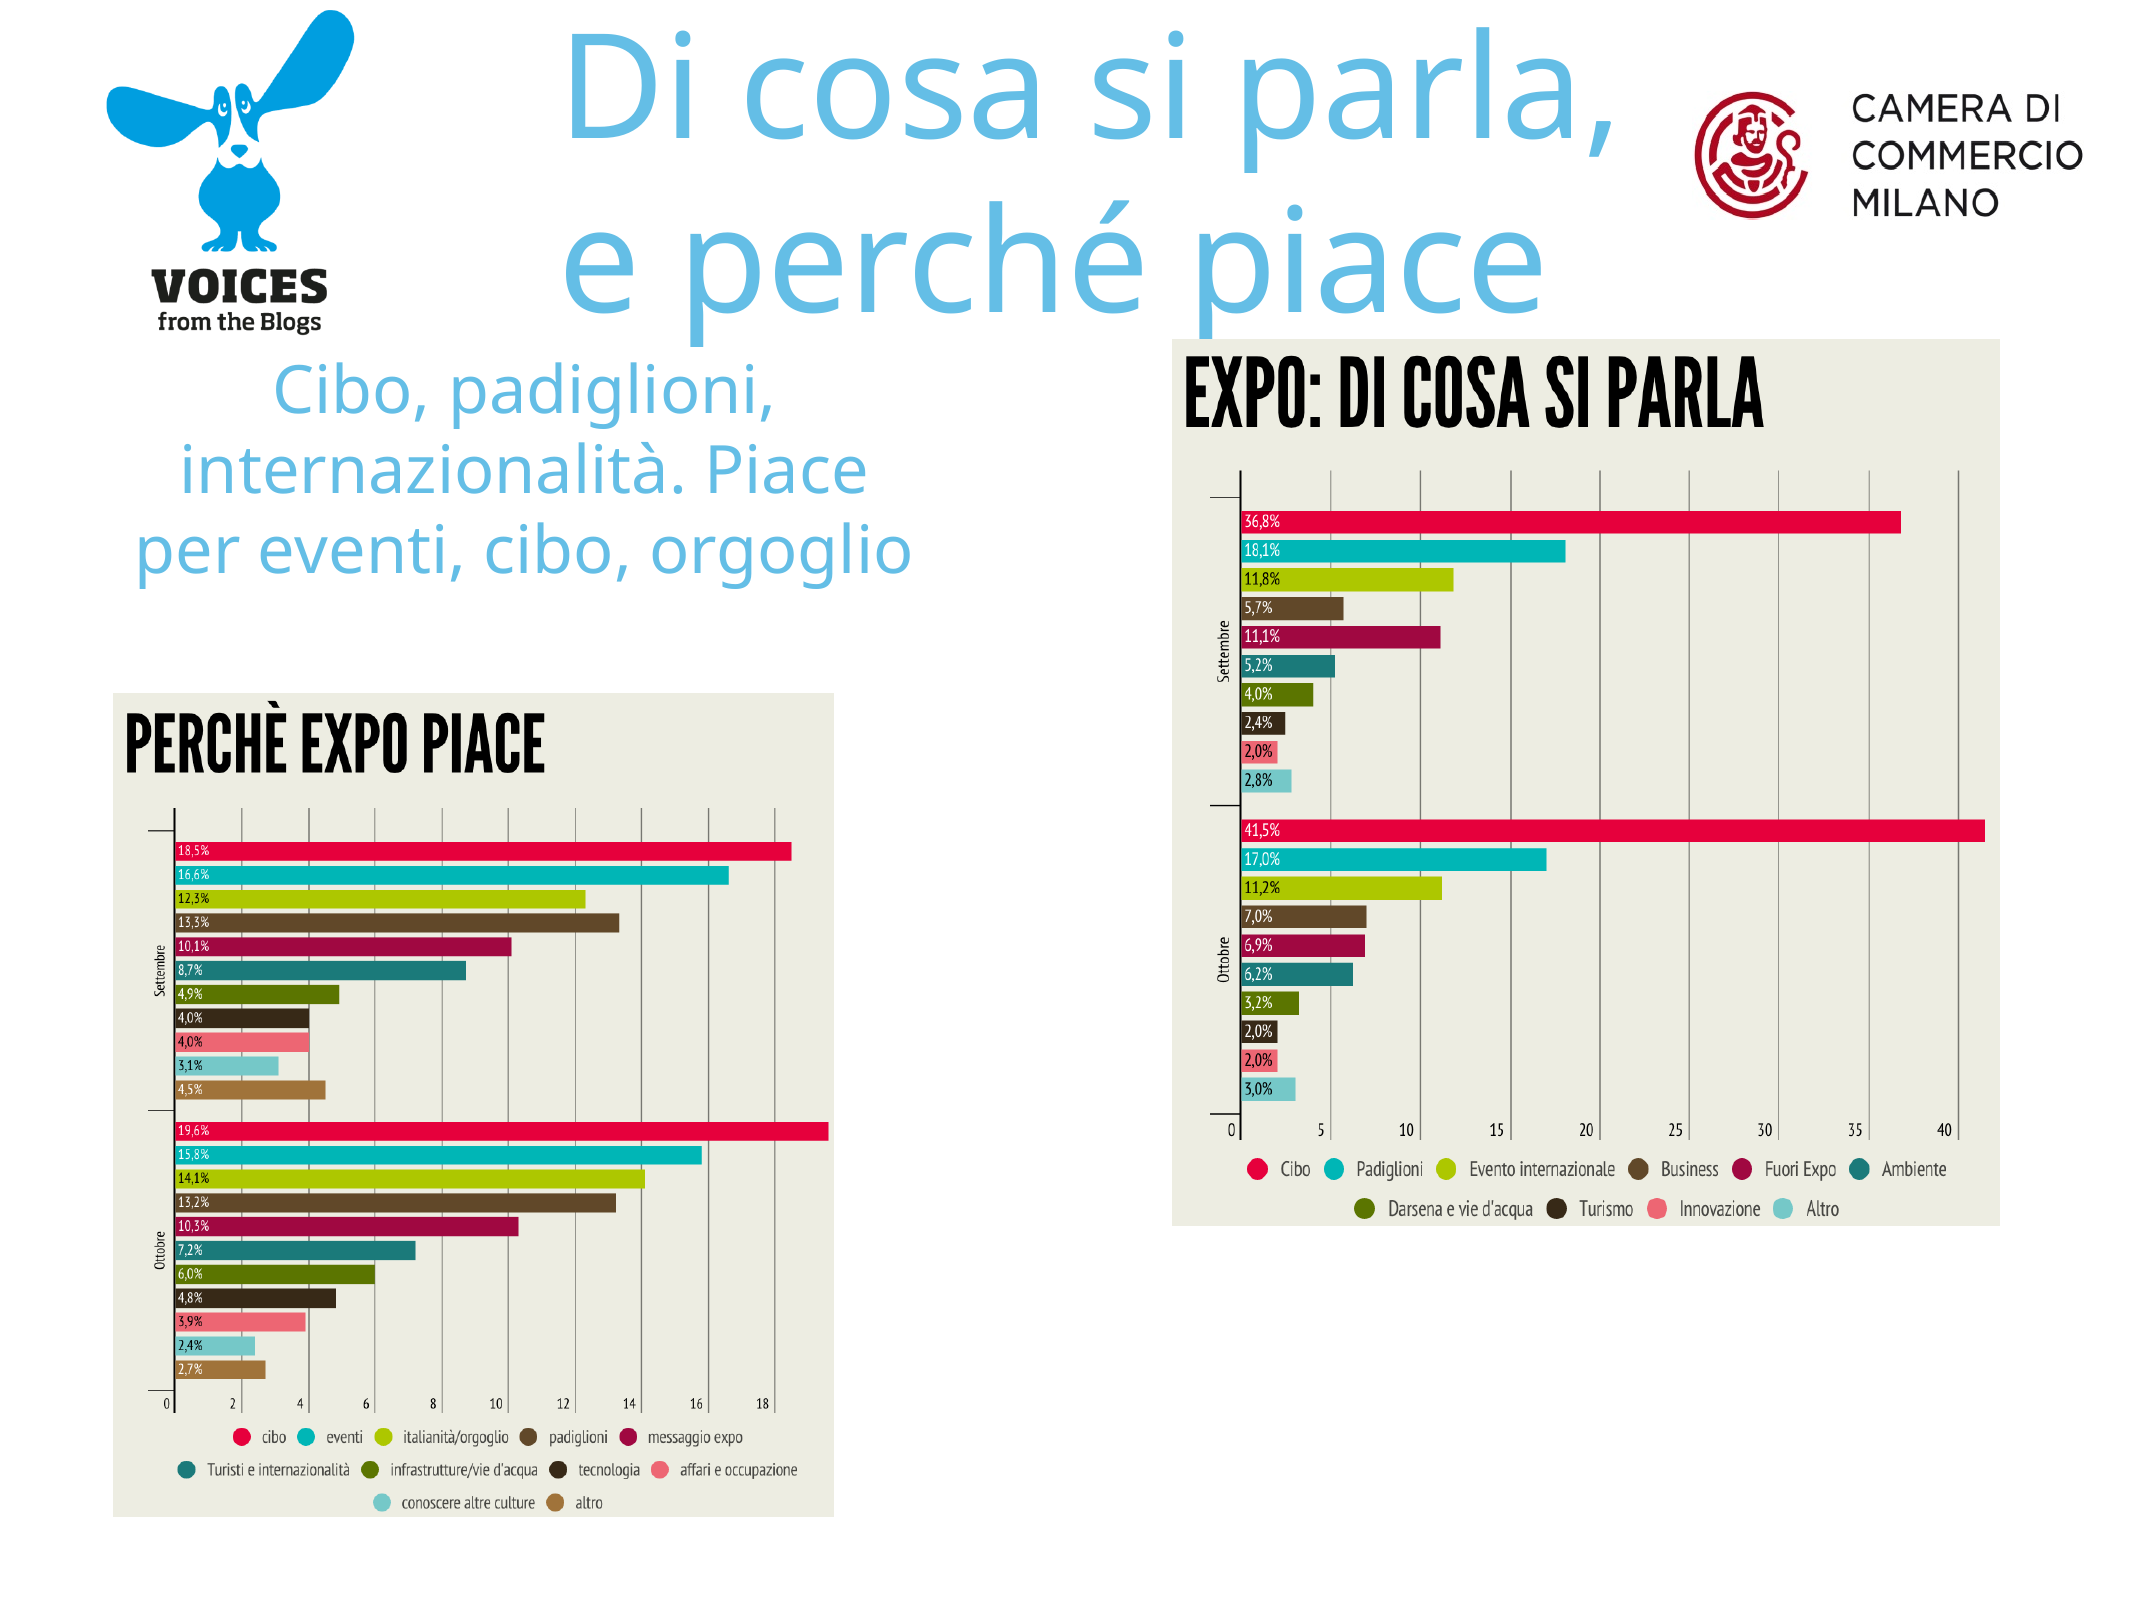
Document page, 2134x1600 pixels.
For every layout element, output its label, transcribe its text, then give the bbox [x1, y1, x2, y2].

text_box Di cosa si parla, e perché piace [543, 0, 2134, 350]
picture [1692, 90, 2085, 220]
picture [97, 4, 362, 340]
text_box Cibo, padiglioni, internazionalità. Piace per eventi, cibo, orgoglio [109, 339, 941, 594]
picture [112, 693, 834, 1517]
picture [1172, 339, 2000, 1226]
